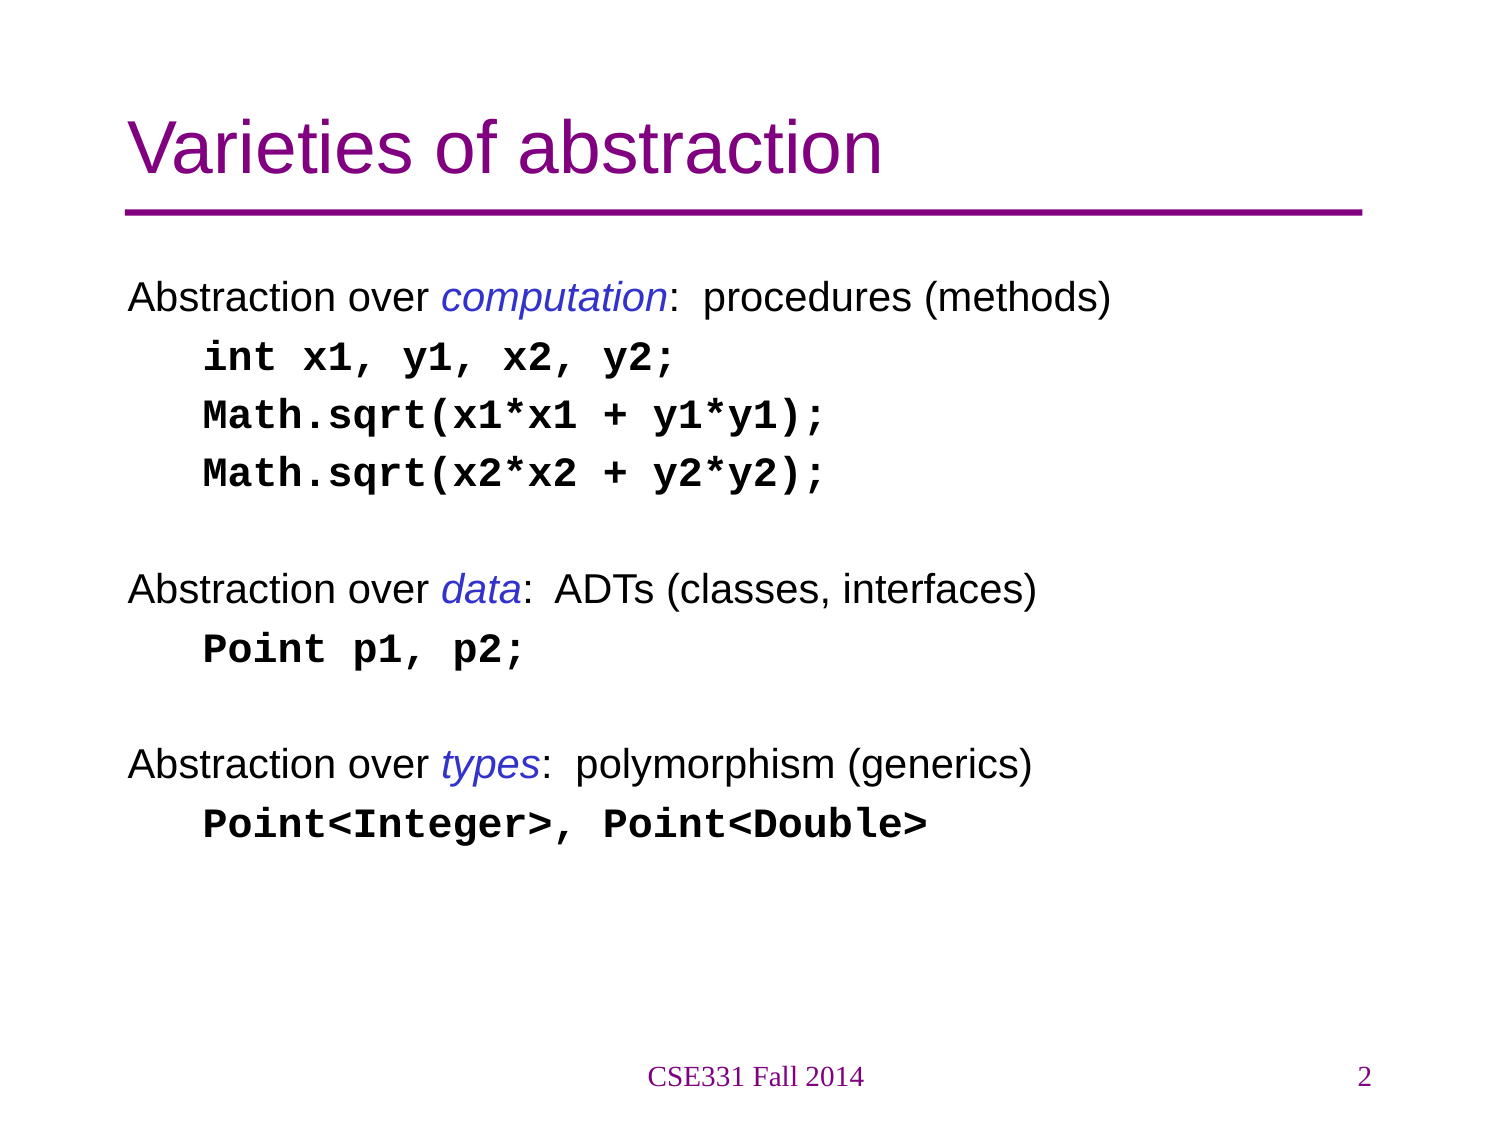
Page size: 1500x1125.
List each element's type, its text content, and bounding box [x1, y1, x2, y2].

footer CSE331 Fall 2014 [474, 1049, 1038, 1125]
title Varieties of abstraction [112, 50, 1388, 238]
slide_number 2 [1074, 1049, 1388, 1125]
list Abstraction over computation: procedures (methods) int x1, y1, x2, y2; Math.sqrt(x1*x1 + y1*y1); Math.sqrt(x2*x2 + y2*y2); Abstraction over data: ADTs (classes, interfaces) Point p1, p2; Abstraction over types: polymorphism (generics) Point<Integer>, Point<Double> [112, 262, 1388, 1000]
